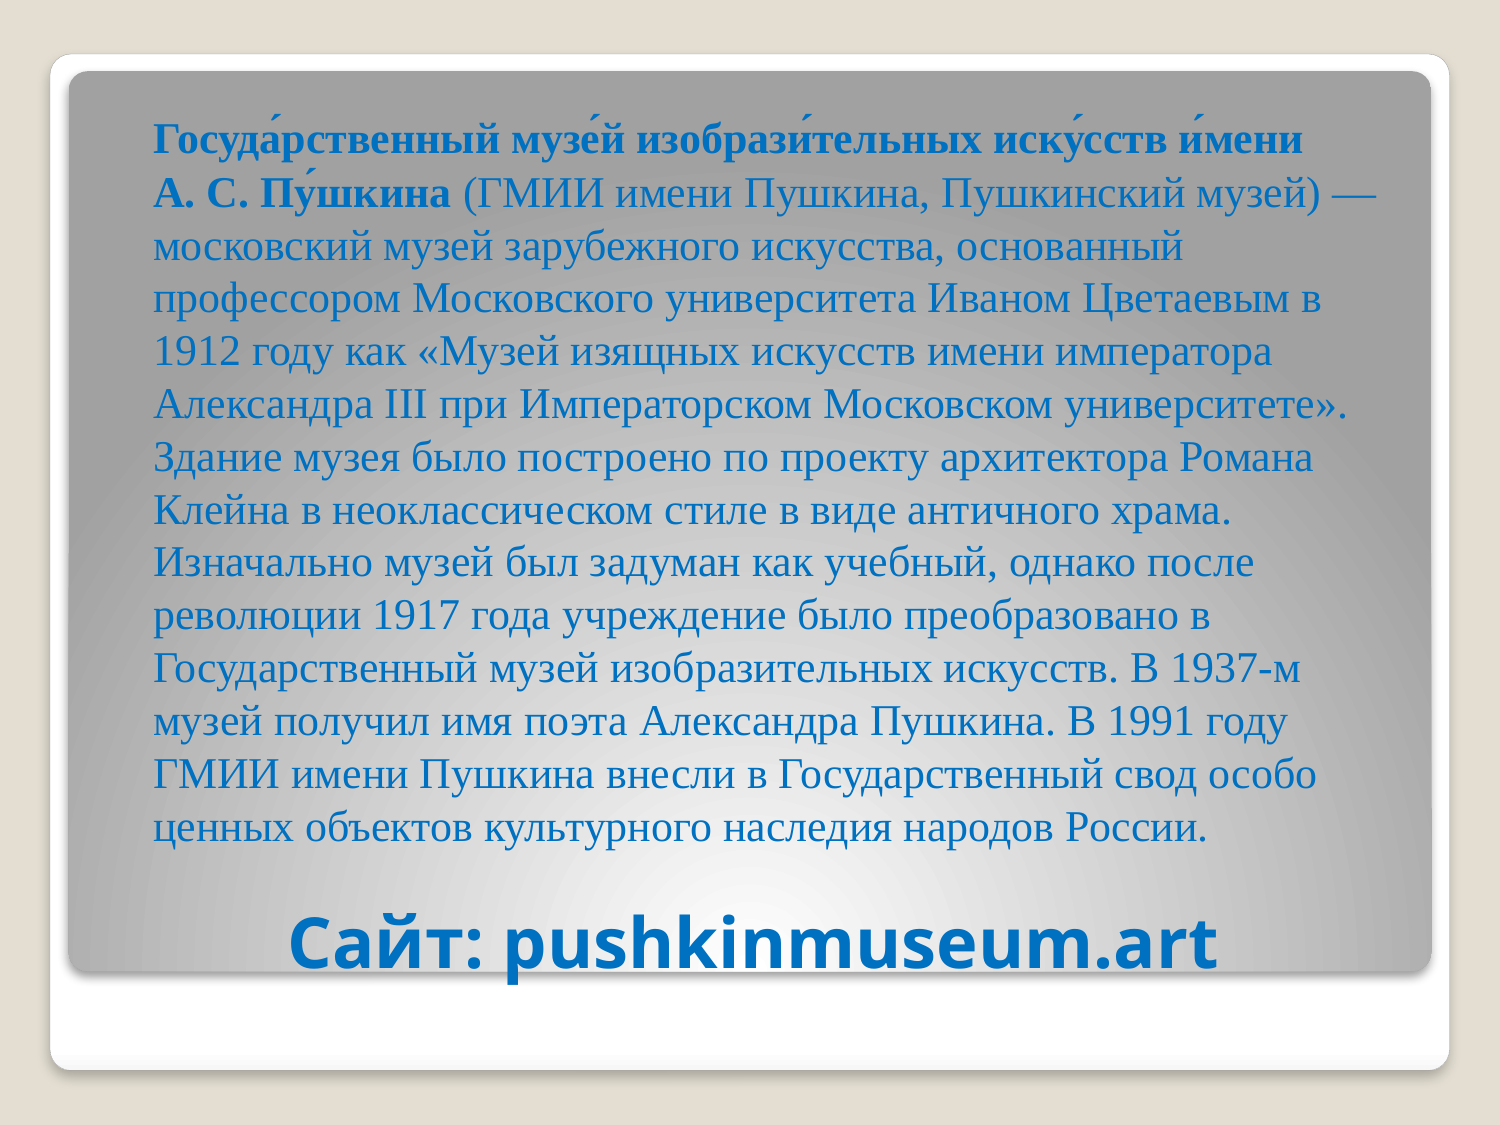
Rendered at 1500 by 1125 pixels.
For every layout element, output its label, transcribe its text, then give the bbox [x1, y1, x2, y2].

list Госуда́рственный музе́й изобрази́тельных иску́сств и́мени А. С. Пу́шкина (ГМИИ имени Пушкина, Пушкинский музей) — московский музей зарубежного искусства, основанный профессором Московского университета Иваном Цветаевым в 1912 году как «Музей изящных искусств имени императора Александра III при Императорском Московском университете». Здание музея было построено по проекту архитектора Романа Клейна в неоклассическом стиле в виде античного храма. Изначально музей был задуман как учебный, однако после революции 1917 года учреждение было преобразовано в Государственный музей изобразительных искусств. В 1937-м музей получил имя поэта Александра Пушкина. В 1991 году ГМИИ имени Пушкина внесли в Государственный свод особо ценных объектов культурного наследия народов России. [82, 86, 1425, 868]
title Сайт: pushkinmuseum.art [82, 890, 1425, 990]
